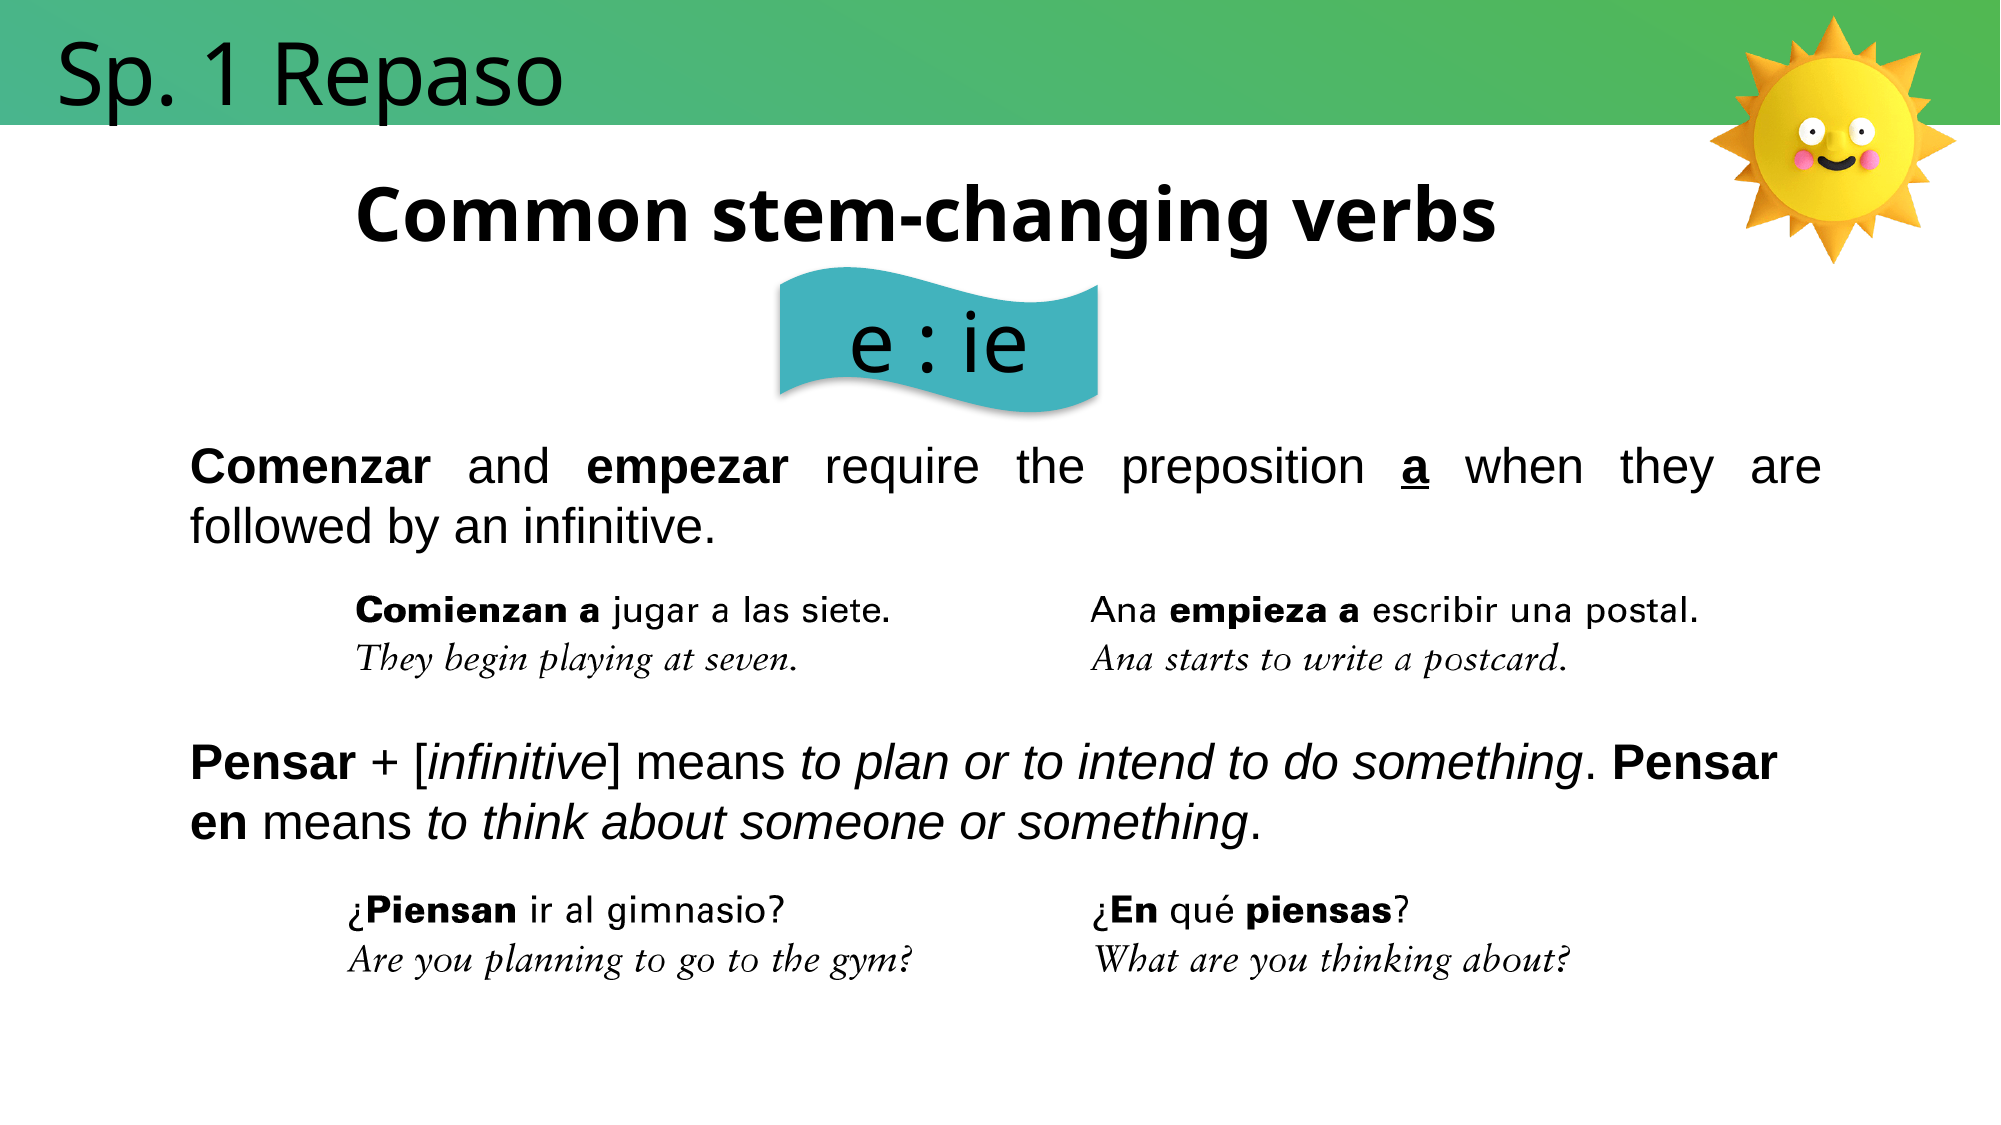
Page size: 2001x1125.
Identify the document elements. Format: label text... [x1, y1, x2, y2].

text_box e : ie [778, 266, 1099, 414]
picture [330, 577, 1723, 699]
picture [330, 881, 1613, 999]
title Sp. 1 Repaso [41, 18, 655, 136]
picture [1695, 0, 1972, 277]
text_box Comenzar and empezar require the preposition a when they are followed by an infinitive. [175, 426, 1838, 561]
list Common stem-changing verbs [339, 154, 1661, 230]
text_box Pensar + [infinitive] means to plan or to intend to do something. Pensar en means to think about someone or something. [175, 722, 1838, 857]
